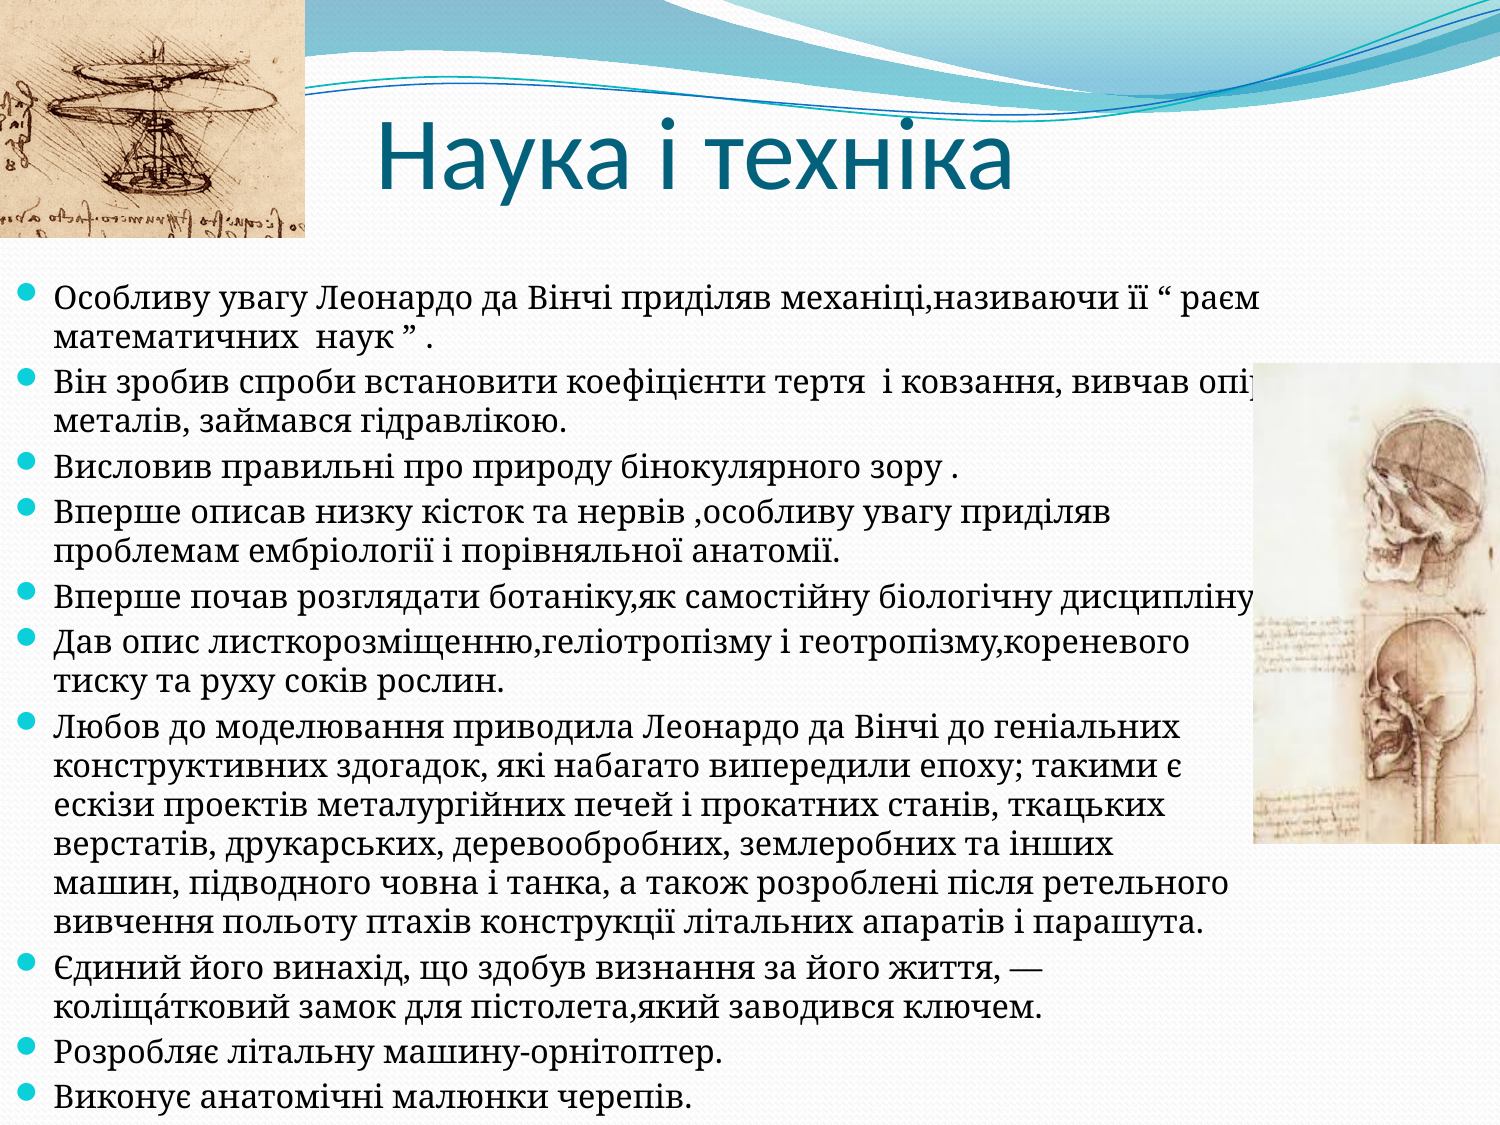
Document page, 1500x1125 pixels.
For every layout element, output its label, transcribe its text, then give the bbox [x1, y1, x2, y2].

list Особливу увагу Леонардо да Вінчі приділяв механіці,називаючи її “ раєм математичних наук ” . Він зробив спроби встановити коефіцієнти тертя і ковзання, вивчав опір металів, займався гідравлікою. Висловив правильні про природу бінокулярного зору . Вперше описав низку кісток та нервів ,особливу увагу приділяв проблемам ембріології і порівняльної анатомії. Вперше почав розглядати ботаніку,як самостійну біологічну дисципліну. Дав опис листкорозміщенню,геліотропізму і геотропізму,кореневого тиску та руху соків рослин. Любов до моделювання приводила Леонардо да Вінчі до геніальних конструктивних здогадок, які набагато випередили епоху; такими є ескізи проектів металургійних печей і прокатних станів, ткацьких верстатів, друкарських, деревообробних, землеробних та інших машин, підводного човна і танка, а також розроблені після ретельного вивчення польоту птахів конструкції літальних апаратів і парашута. Єдиний його винахід, що здобув визнання за його життя, — коліща́тковий замок для пістолета,який заводився ключем. Розробляє літальну машину-орнітоптер. Виконує анатомічні малюнки черепів. [0, 269, 1289, 1125]
title Наука і техніка [315, 46, 1137, 211]
picture [1253, 362, 1500, 845]
picture [0, 0, 306, 239]
